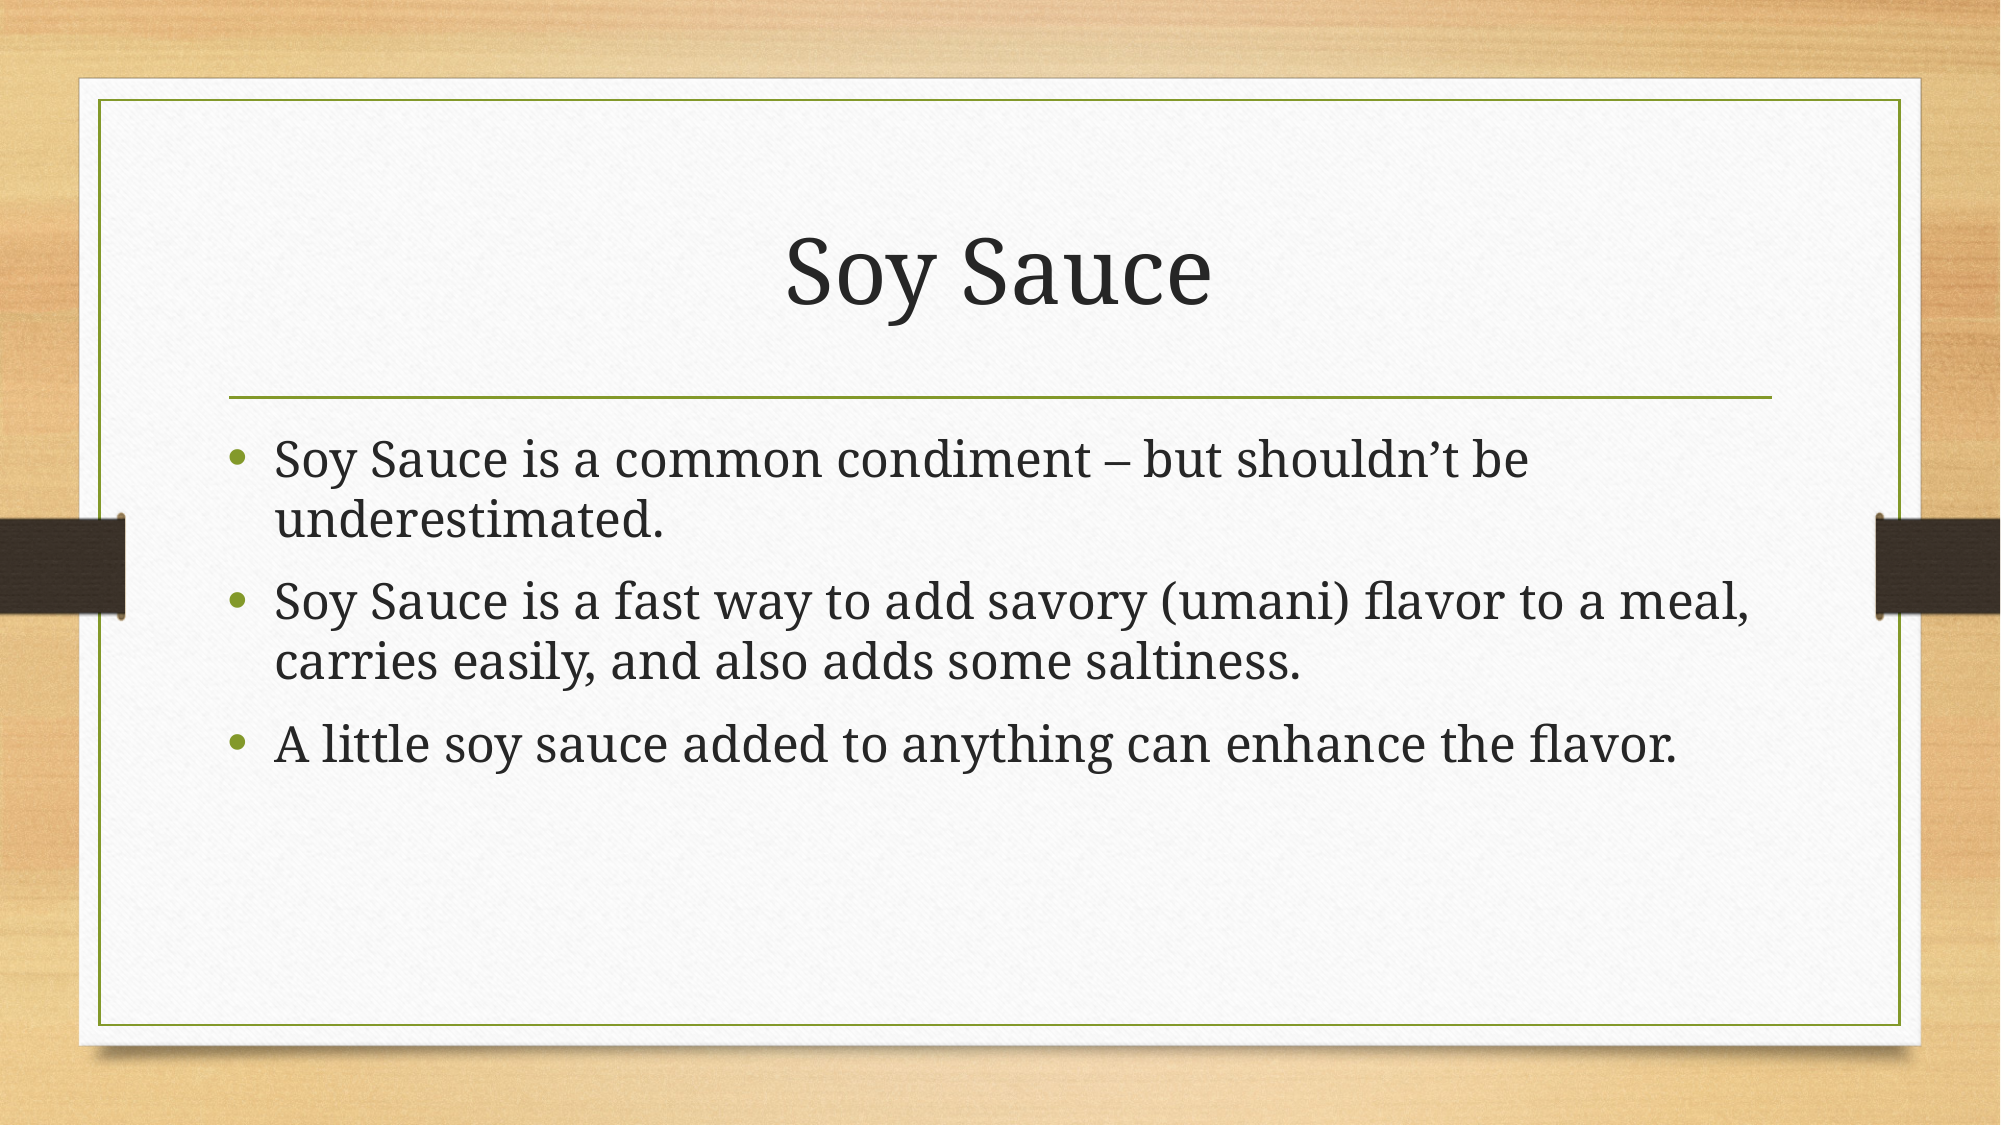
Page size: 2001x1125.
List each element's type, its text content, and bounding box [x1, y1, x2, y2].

picture [0, 0, 2001, 1125]
title Soy Sauce [212, 161, 1788, 375]
list Soy Sauce is a common condiment – but shouldn’t be underestimated. Soy Sauce is a fast way to add savory (umani) flavor to a meal, carries easily, and also adds some saltiness. A little soy sauce added to anything can enhance the flavor. [212, 419, 1788, 964]
